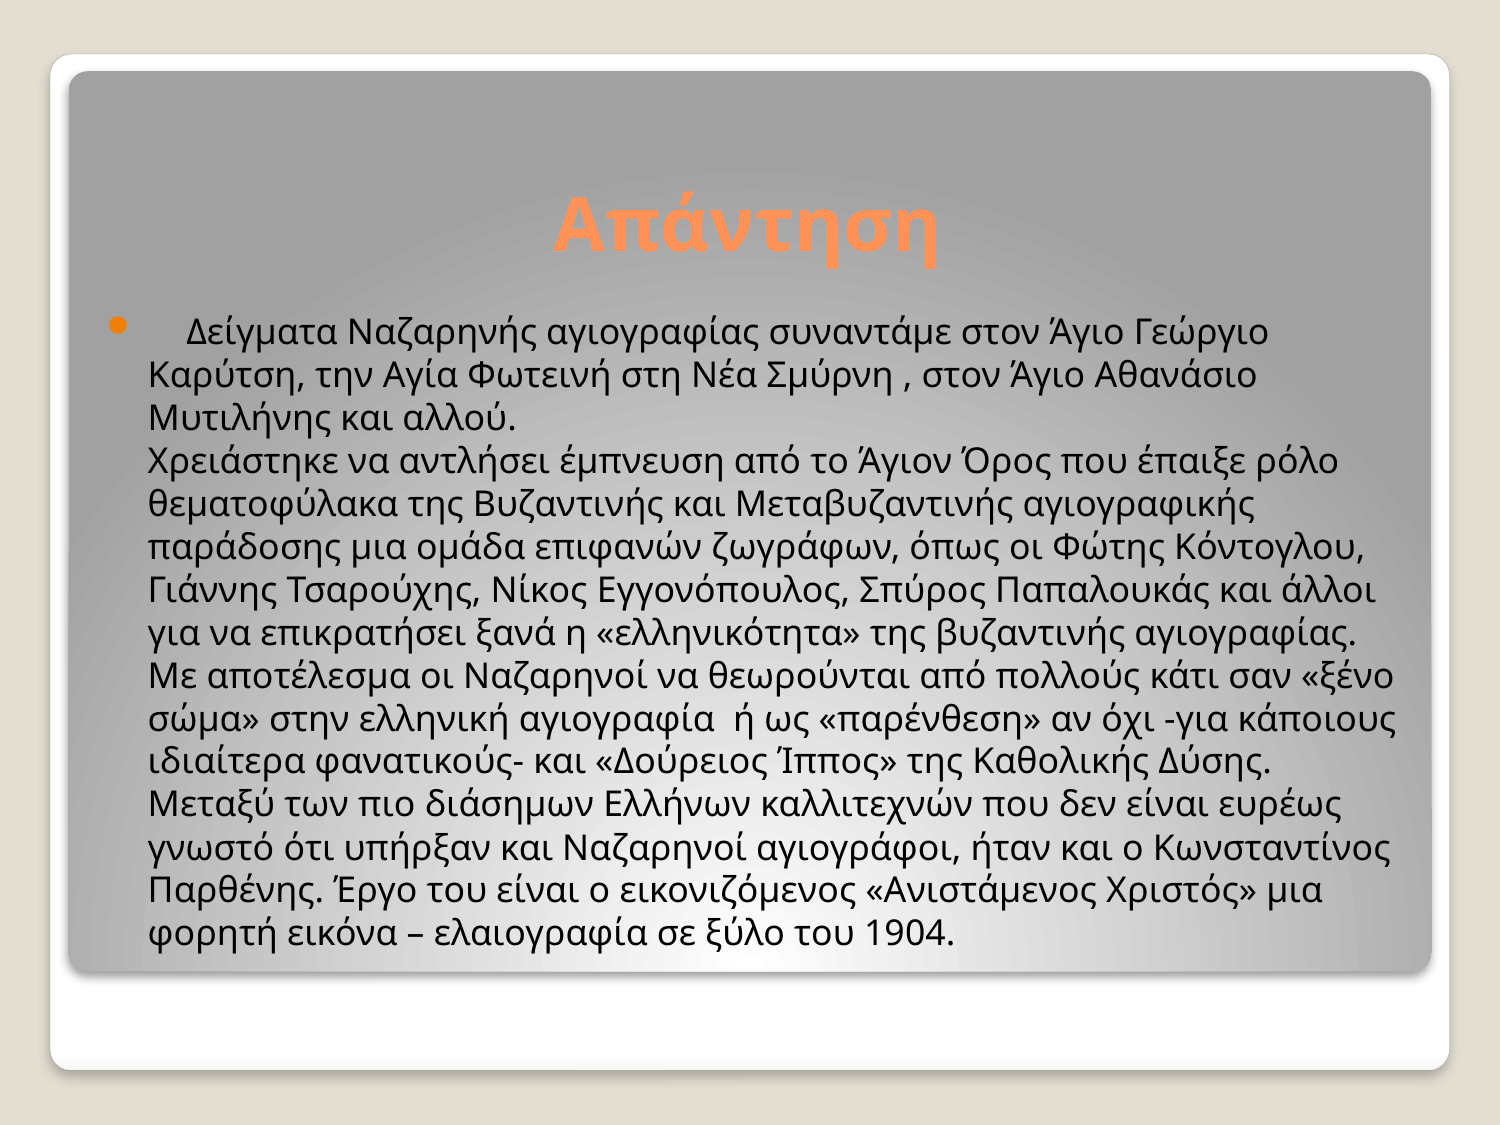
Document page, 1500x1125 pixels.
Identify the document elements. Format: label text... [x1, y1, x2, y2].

list Δείγματα Ναζαρηνής αγιογραφίας συναντάμε στον Άγιο Γεώργιο Καρύτση, την Αγία Φωτεινή στη Νέα Σμύρνη , στον Άγιο Αθανάσιο Μυτιλήνης και αλλού. Χρειάστηκε να αντλήσει έμπνευση από το Άγιον Όρος που έπαιξε ρόλο θεματοφύλακα της Βυζαντινής και Μεταβυζαντινής αγιογραφικής παράδοσης μια ομάδα επιφανών ζωγράφων, όπως οι Φώτης Κόντογλου, Γιάννης Τσαρούχης, Νίκος Εγγονόπουλος, Σπύρος Παπαλουκάς και άλλοι για να επικρατήσει ξανά η «ελληνικότητα» της βυζαντινής αγιογραφίας. Με αποτέλεσμα οι Ναζαρηνοί να θεωρούνται από πολλούς κάτι σαν «ξένο σώμα» στην ελληνική αγιογραφία ή ως «παρένθεση» αν όχι -για κάποιους ιδιαίτερα φανατικούς- και «Δούρειος Ίππος» της Καθολικής Δύσης. Μεταξύ των πιο διάσημων Ελλήνων καλλιτεχνών που δεν είναι ευρέως γνωστό ότι υπήρξαν και Ναζαρηνοί αγιογράφοι, ήταν και ο Κωνσταντίνος Παρθένης. Έργο του είναι ο εικονιζόμενος «Ανιστάμενος Χριστός» μια φορητή εικόνα – ελαιογραφία σε ξύλο του 1904. [76, 290, 1420, 978]
title Απάντηση [76, 101, 1420, 275]
